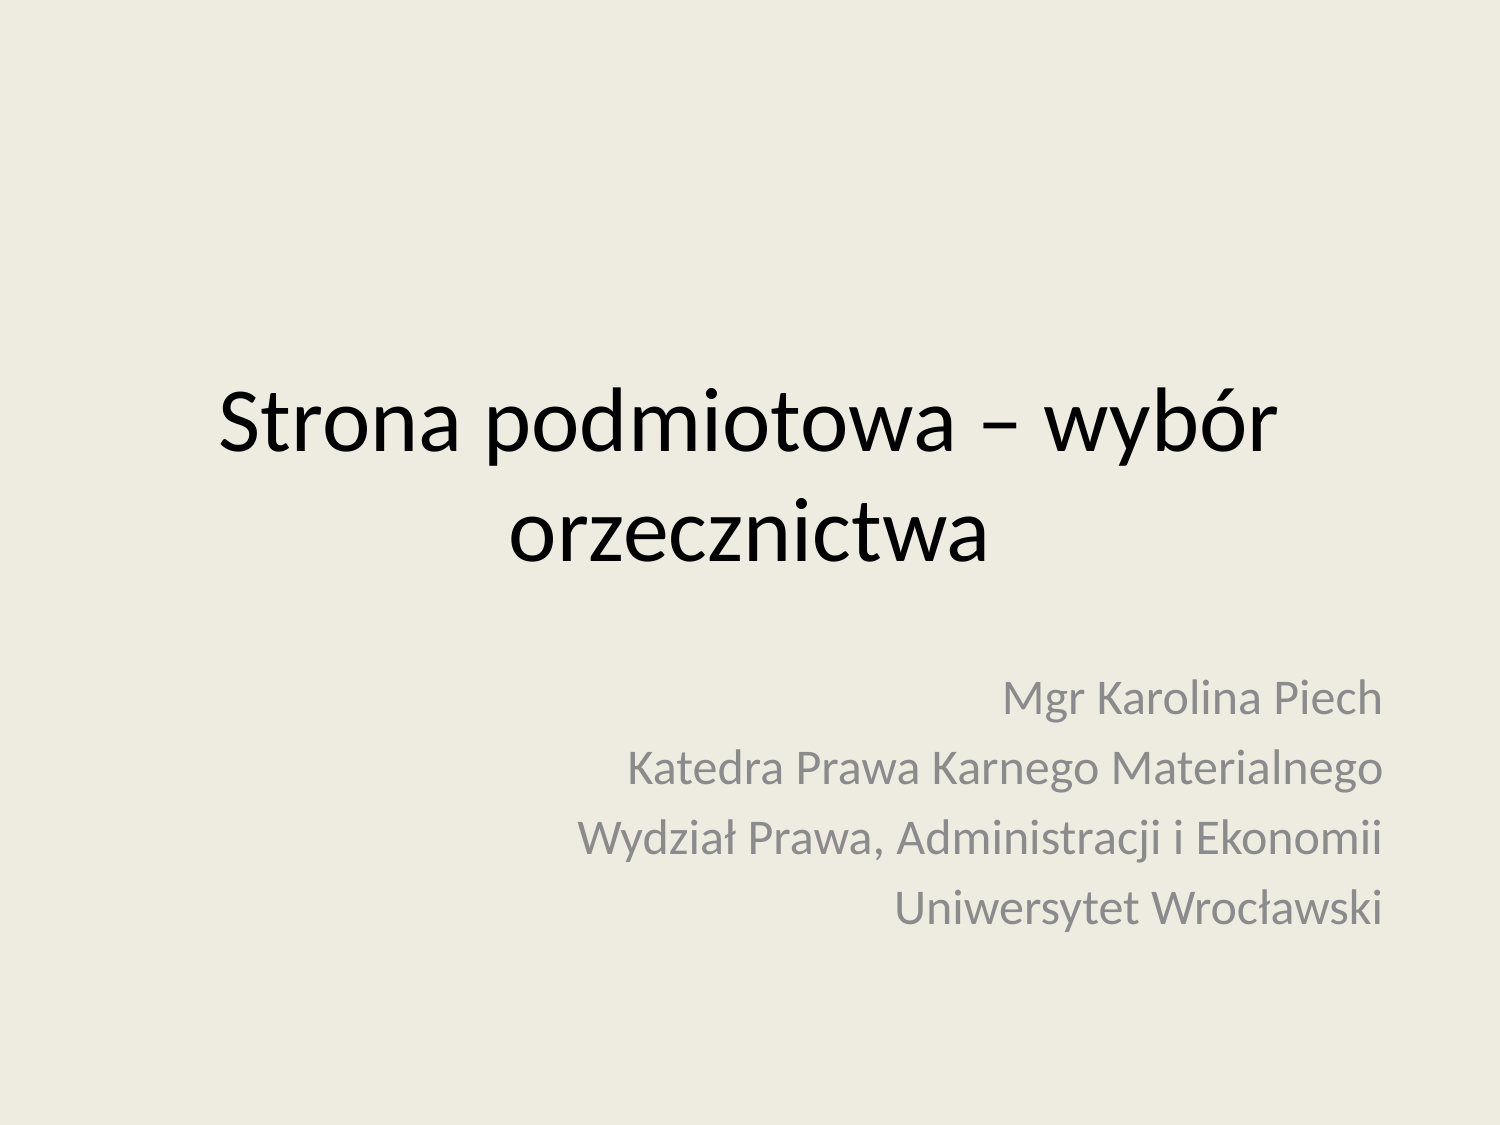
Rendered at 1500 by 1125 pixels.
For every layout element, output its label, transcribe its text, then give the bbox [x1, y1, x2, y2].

subtitle Mgr Karolina Piech Katedra Prawa Karnego Materialnego Wydział Prawa, Administracji i Ekonomii Uniwersytet Wrocławski [348, 656, 1399, 945]
title Strona podmiotowa – wybór orzecznictwa [112, 349, 1388, 591]
